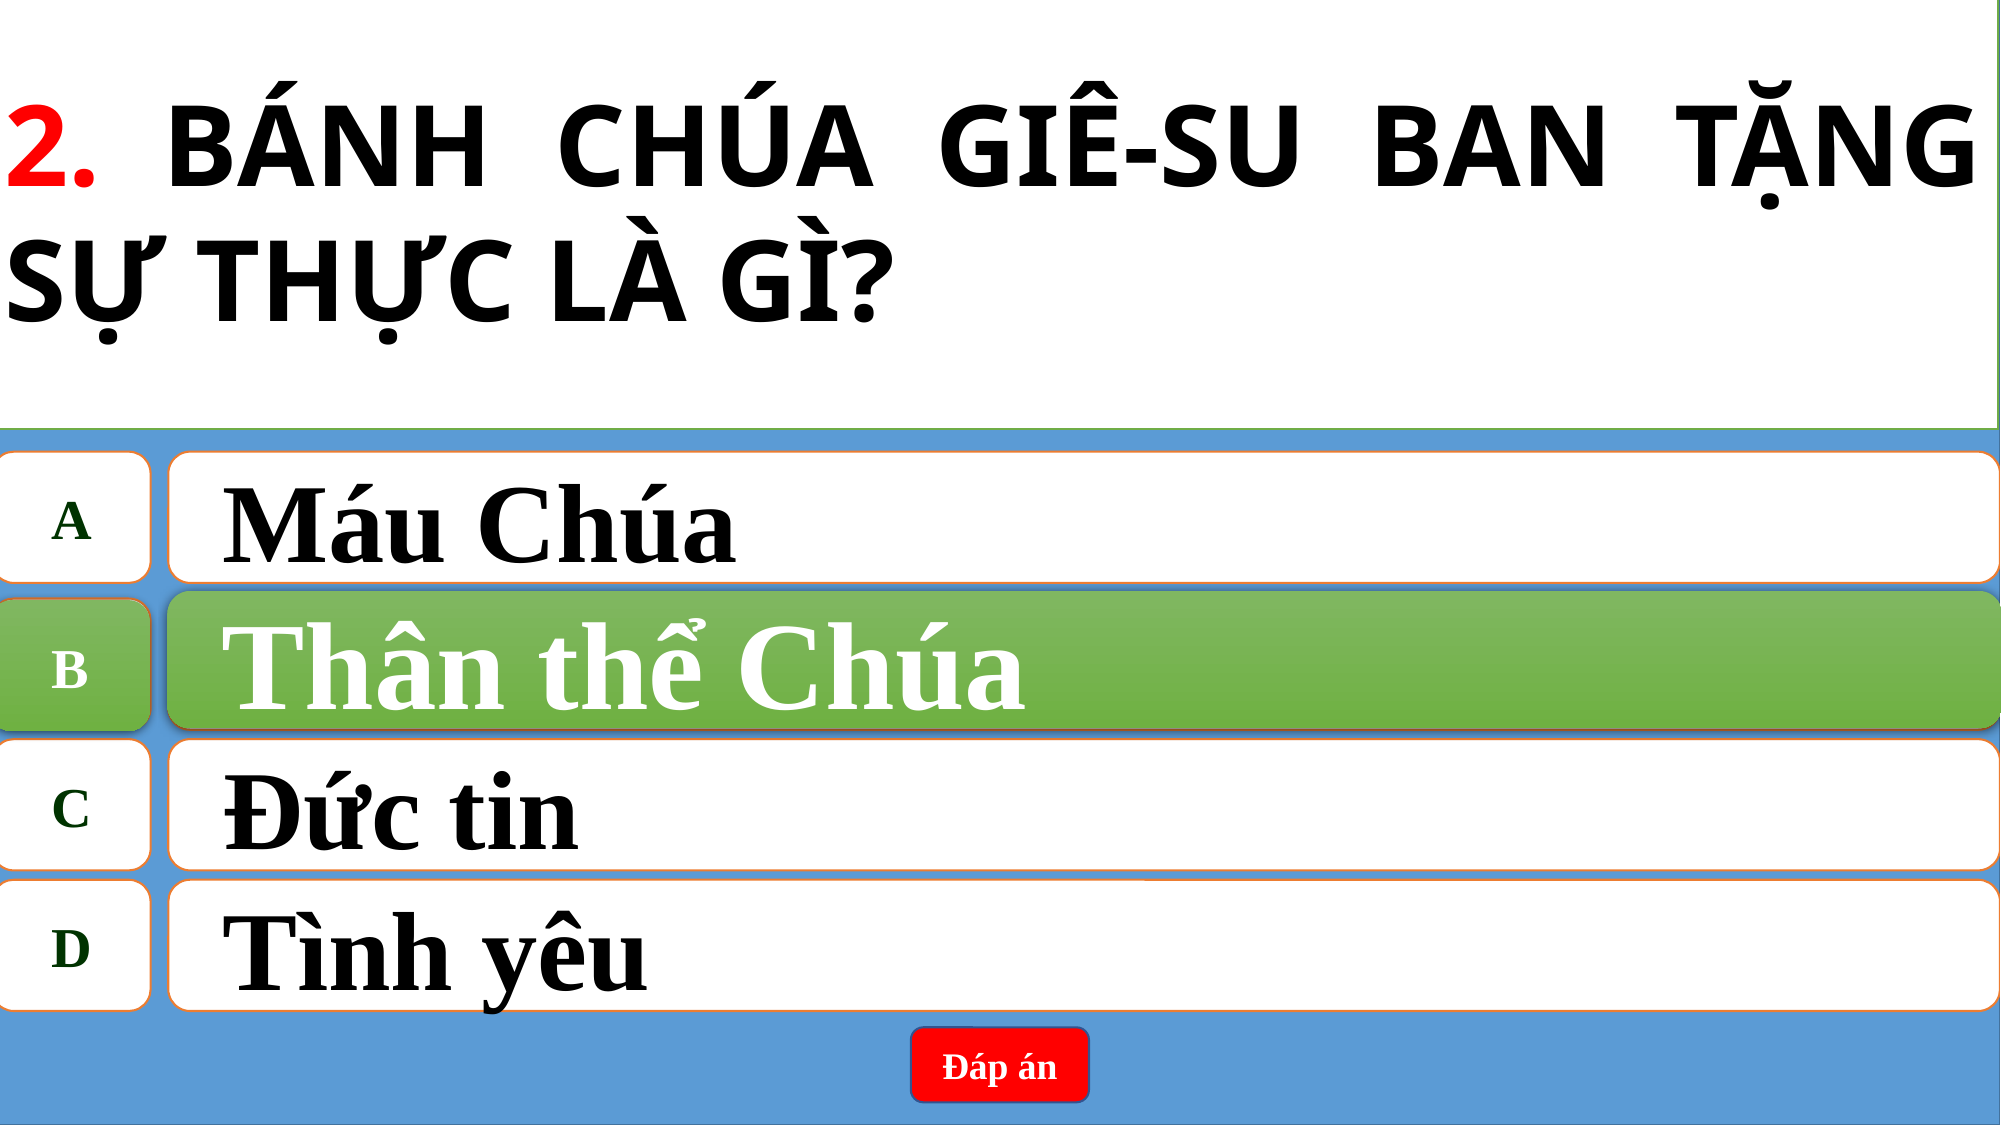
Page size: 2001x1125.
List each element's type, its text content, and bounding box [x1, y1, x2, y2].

text_box [1987, 733, 2000, 739]
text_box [0, 451, 2000, 583]
text_box [137, 732, 183, 739]
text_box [0, 879, 2000, 1011]
text_box [1983, 583, 2000, 590]
text_box [0, 1011, 2000, 1125]
text_box [0, 0, 2000, 451]
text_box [0, 739, 2000, 871]
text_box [0, 590, 2000, 732]
text_box [0, 583, 187, 590]
text_box 2. BÁNH CHÚA GIÊ-SU BAN TẶNG SỰ THỰC LÀ GÌ? [0, 0, 1999, 430]
text_box [0, 871, 2000, 879]
text_box Đáp án [909, 1026, 1091, 1104]
